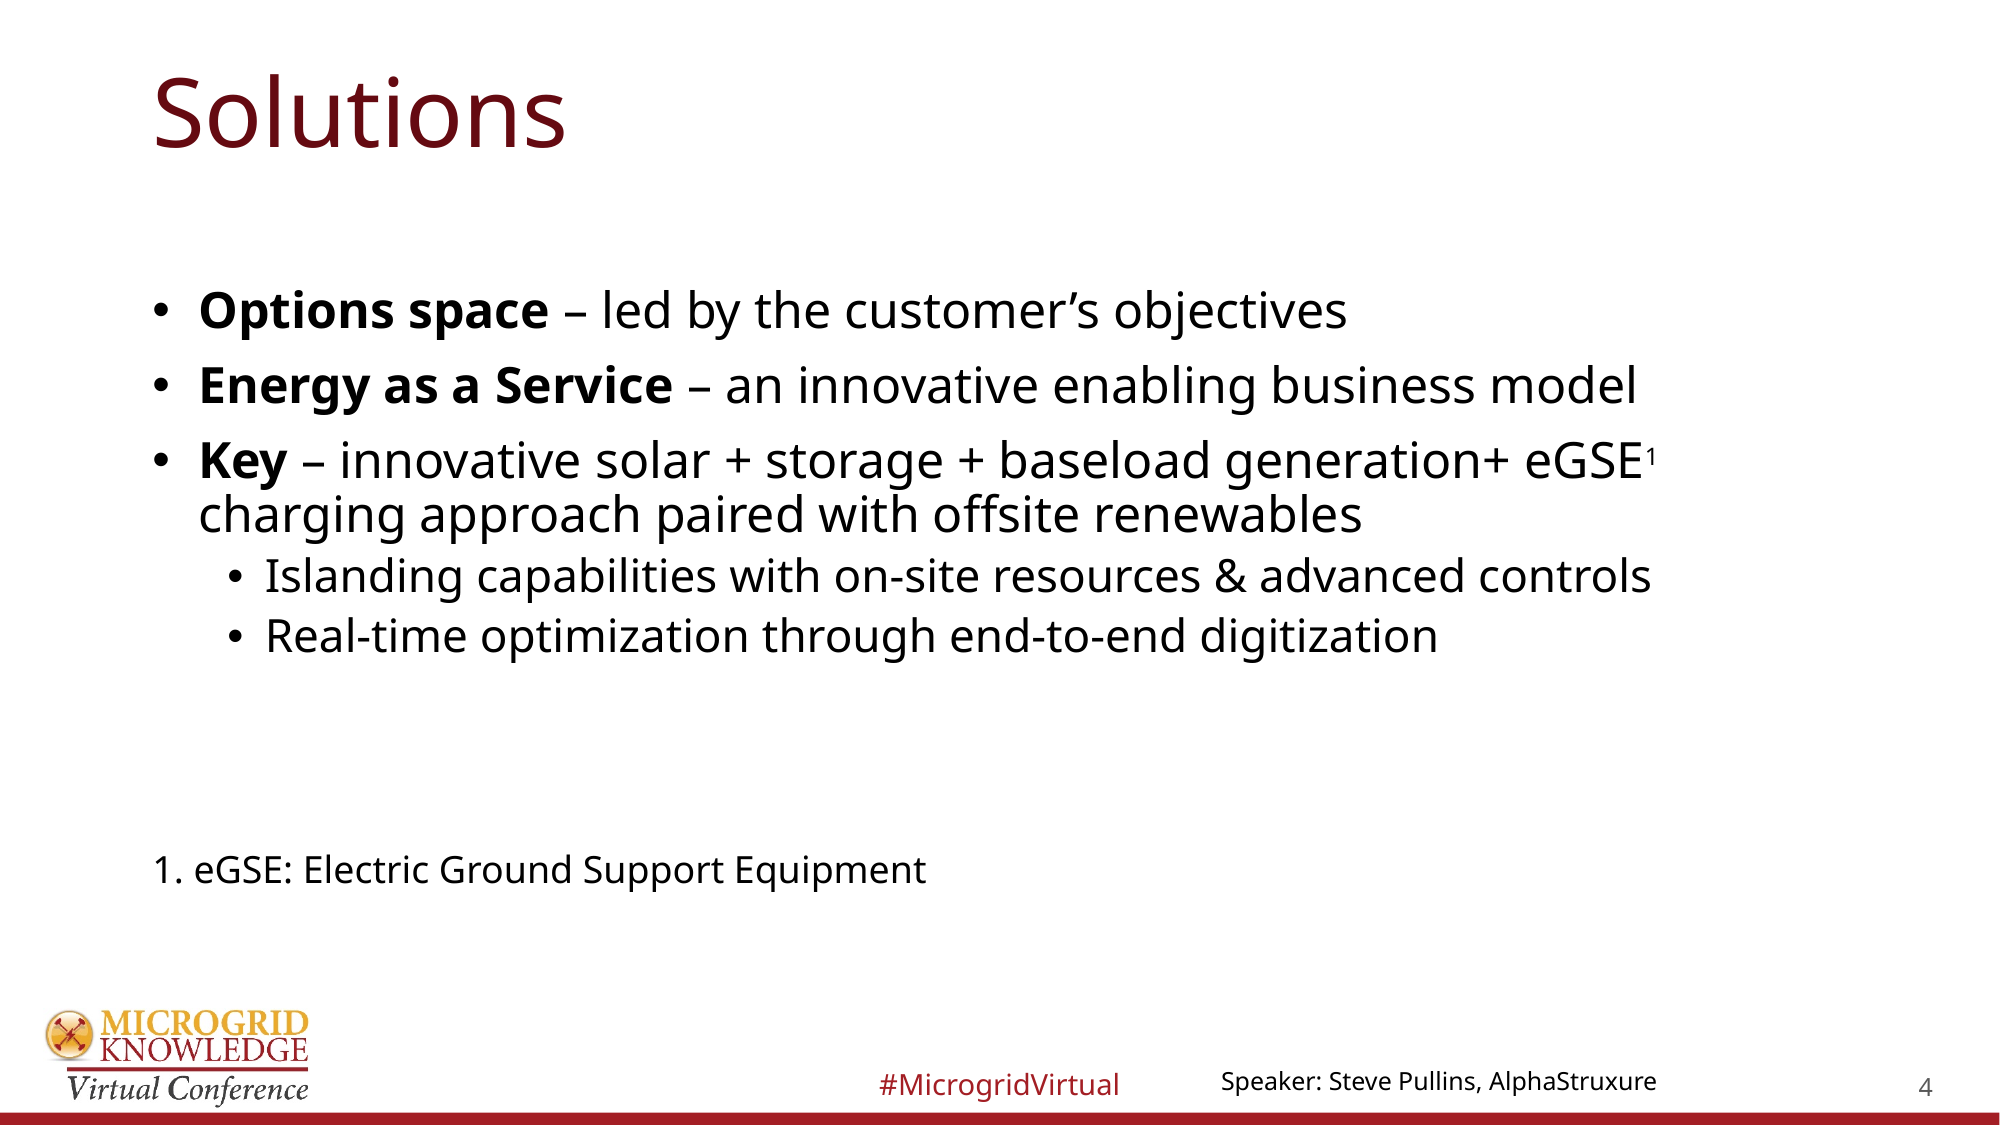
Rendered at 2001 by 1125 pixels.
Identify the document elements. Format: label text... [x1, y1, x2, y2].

picture [43, 1008, 310, 1110]
title Solutions [137, 57, 1863, 275]
text_box 4 [1888, 1063, 1963, 1113]
text_box Speaker: Steve Pullins, AlphaStruxure [1206, 1057, 1889, 1103]
list Options space – led by the customer’s objectives Energy as a Service – an innovative enabling business model Key – innovative solar + storage + baseload generation+ eGSE1 charging approach paired with offsite renewables Islanding capabilities with on-site resources & advanced controls Real-time optimization through end-to-end digitization 1. eGSE: Electric Ground Support Equipment [137, 278, 1863, 928]
